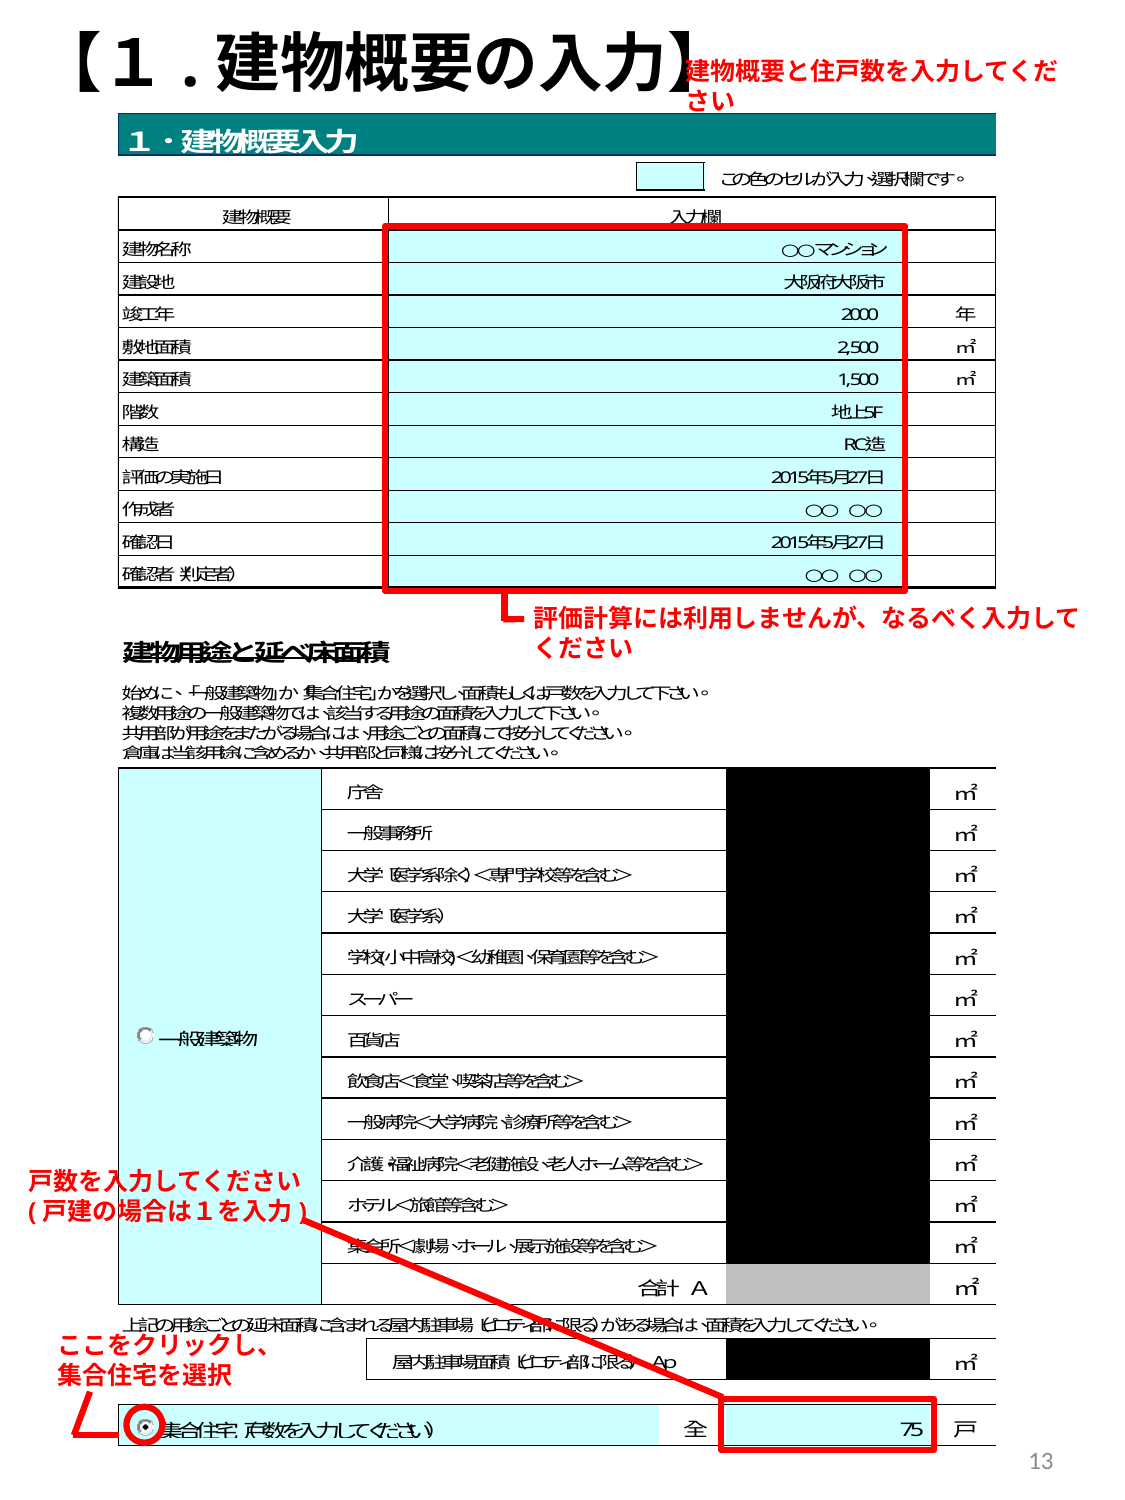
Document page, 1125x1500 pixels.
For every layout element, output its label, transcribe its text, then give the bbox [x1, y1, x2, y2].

text_box ここをクリックし、 集合住宅を選択 [43, 1322, 112, 1397]
text_box 【１.建物概要の入力】 [22, 14, 1090, 265]
picture [117, 112, 998, 1447]
text_box 建物概要と住戸数を入力してください [670, 47, 1085, 123]
slide_number 13 [806, 1419, 1069, 1500]
text_box 評価計算には利用しませんが、なるべく入力してください [1002, 595, 1118, 670]
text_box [73, 1391, 91, 1434]
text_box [302, 1219, 724, 1398]
text_box 戸数を入力してください (戸建の場合は１を入力) [13, 1158, 112, 1233]
